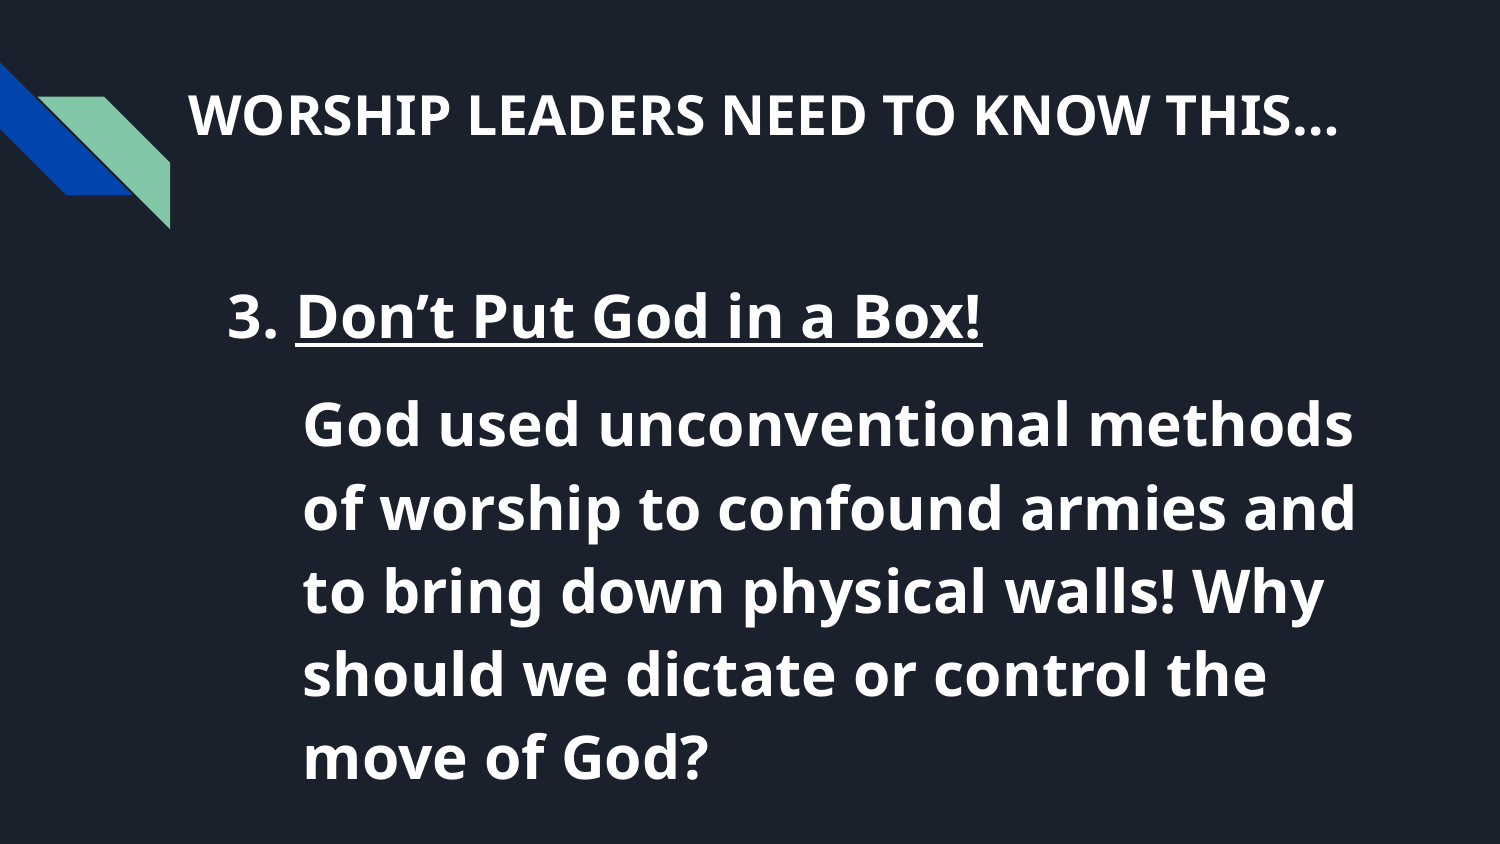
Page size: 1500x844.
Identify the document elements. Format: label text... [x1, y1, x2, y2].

title WORSHIP LEADERS NEED TO KNOW THIS… [173, 64, 1478, 215]
list 3. Don’t Put God in a Box! God used unconventional methods of worship to confound armies and to bring down physical walls! Why should we dictate or control the move of God? [212, 251, 1434, 730]
